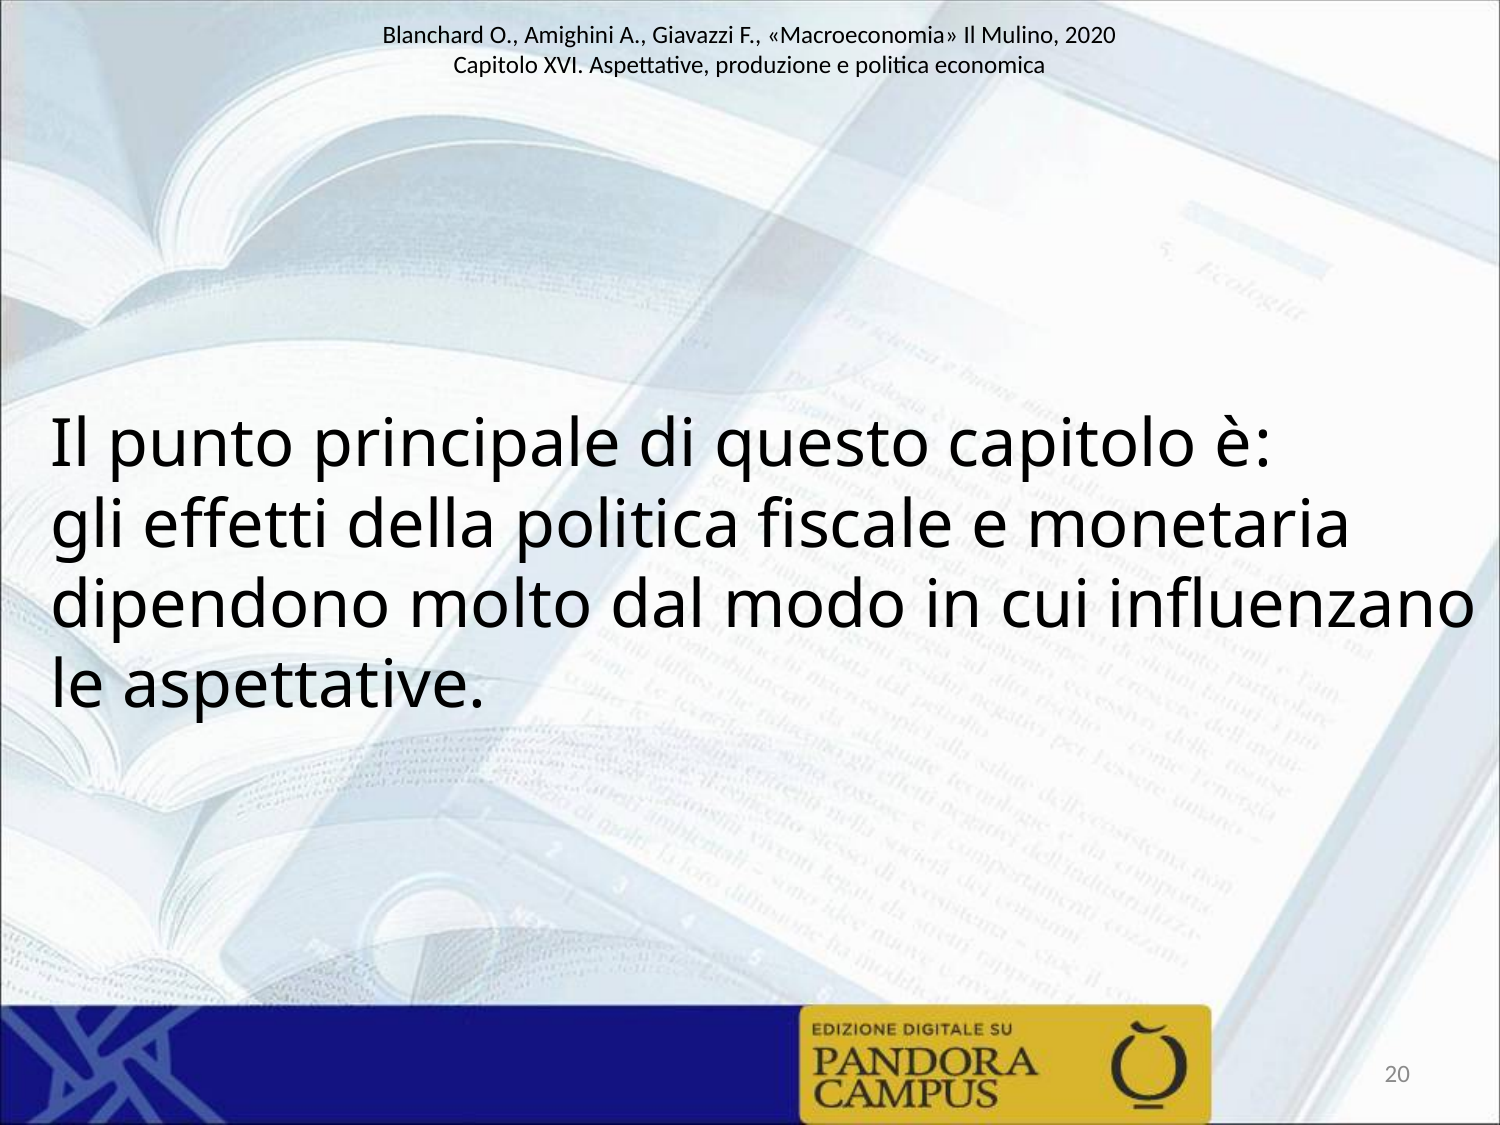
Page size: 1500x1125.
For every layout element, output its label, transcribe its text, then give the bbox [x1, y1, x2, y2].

picture [0, 0, 1500, 1125]
slide_number 20 [1074, 1042, 1425, 1103]
list Il punto principale di questo capitolo è: gli effetti della politica fiscale e monetaria dipendono molto dal modo in cui influenzano le aspettative. [35, 392, 1500, 733]
